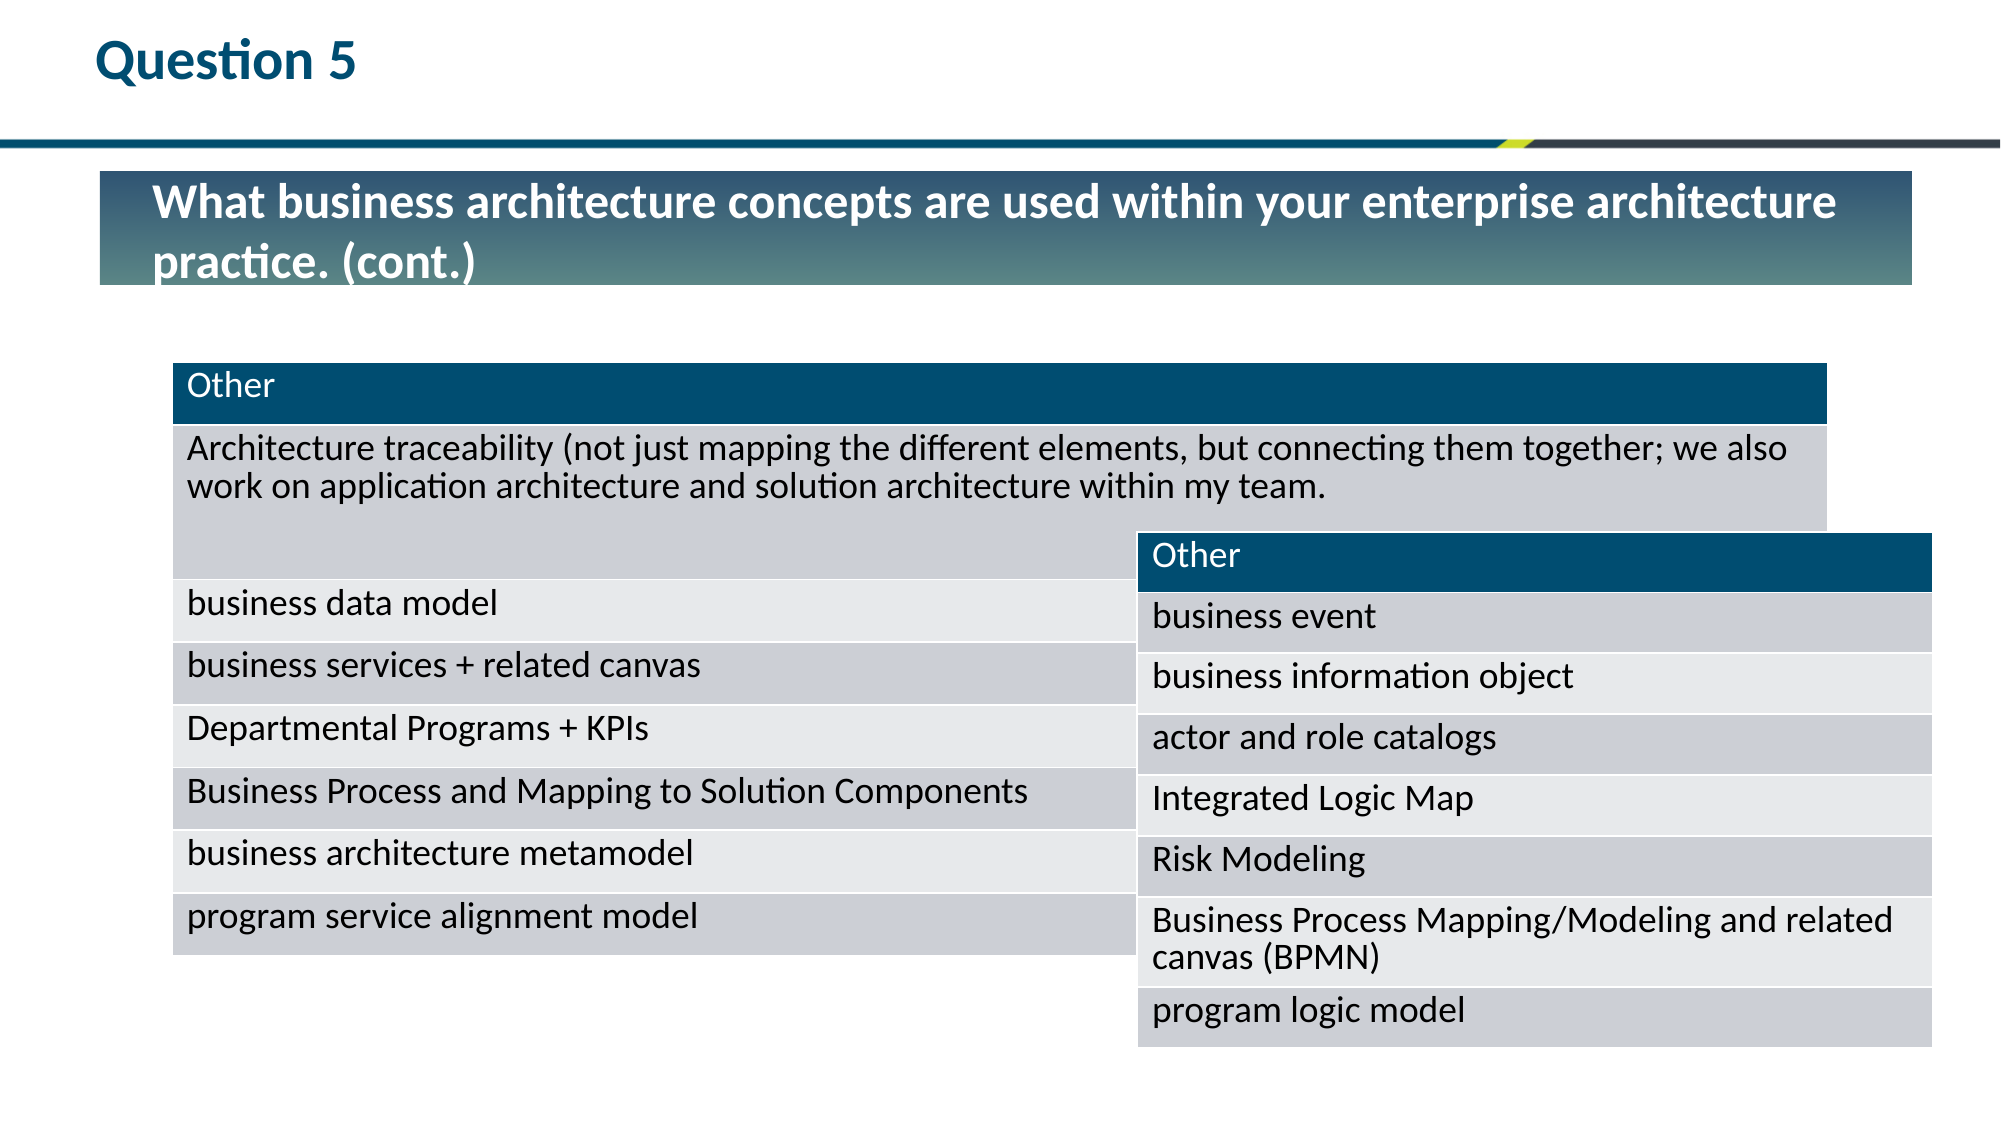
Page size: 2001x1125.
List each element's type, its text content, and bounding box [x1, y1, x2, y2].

picture [0, 0, 2001, 1125]
table_cell Risk Modeling [1138, 837, 1932, 896]
table_cell business information object [1138, 654, 1932, 713]
table_cell Business Process Mapping/Modeling and related canvas (BPMN) [1138, 898, 1932, 986]
text_box What business architecture concepts are used within your enterprise architecture practice. (cont.) [98, 170, 1914, 286]
table_header Other [173, 363, 1827, 424]
table_cell Integrated Logic Map [1138, 776, 1932, 835]
table_cell program service alignment model [173, 894, 1136, 955]
table_header Other [1138, 533, 1932, 592]
title Question 5 [95, 8, 1284, 122]
table_cell Departmental Programs + KPIs [173, 706, 1136, 767]
table_cell Business Process and Mapping to Solution Components [173, 768, 1136, 829]
table_cell business architecture metamodel [173, 831, 1136, 892]
table_cell business services + related canvas [173, 643, 1136, 704]
table_cell program logic model [1138, 988, 1932, 1047]
table_cell Architecture traceability (not just mapping the different elements, but connecting them together; we also work on application architecture and solution architecture within my team. [173, 426, 1827, 579]
table_cell actor and role catalogs [1138, 715, 1932, 774]
table_cell business event [1138, 593, 1932, 652]
table_cell business data model [173, 580, 1136, 641]
